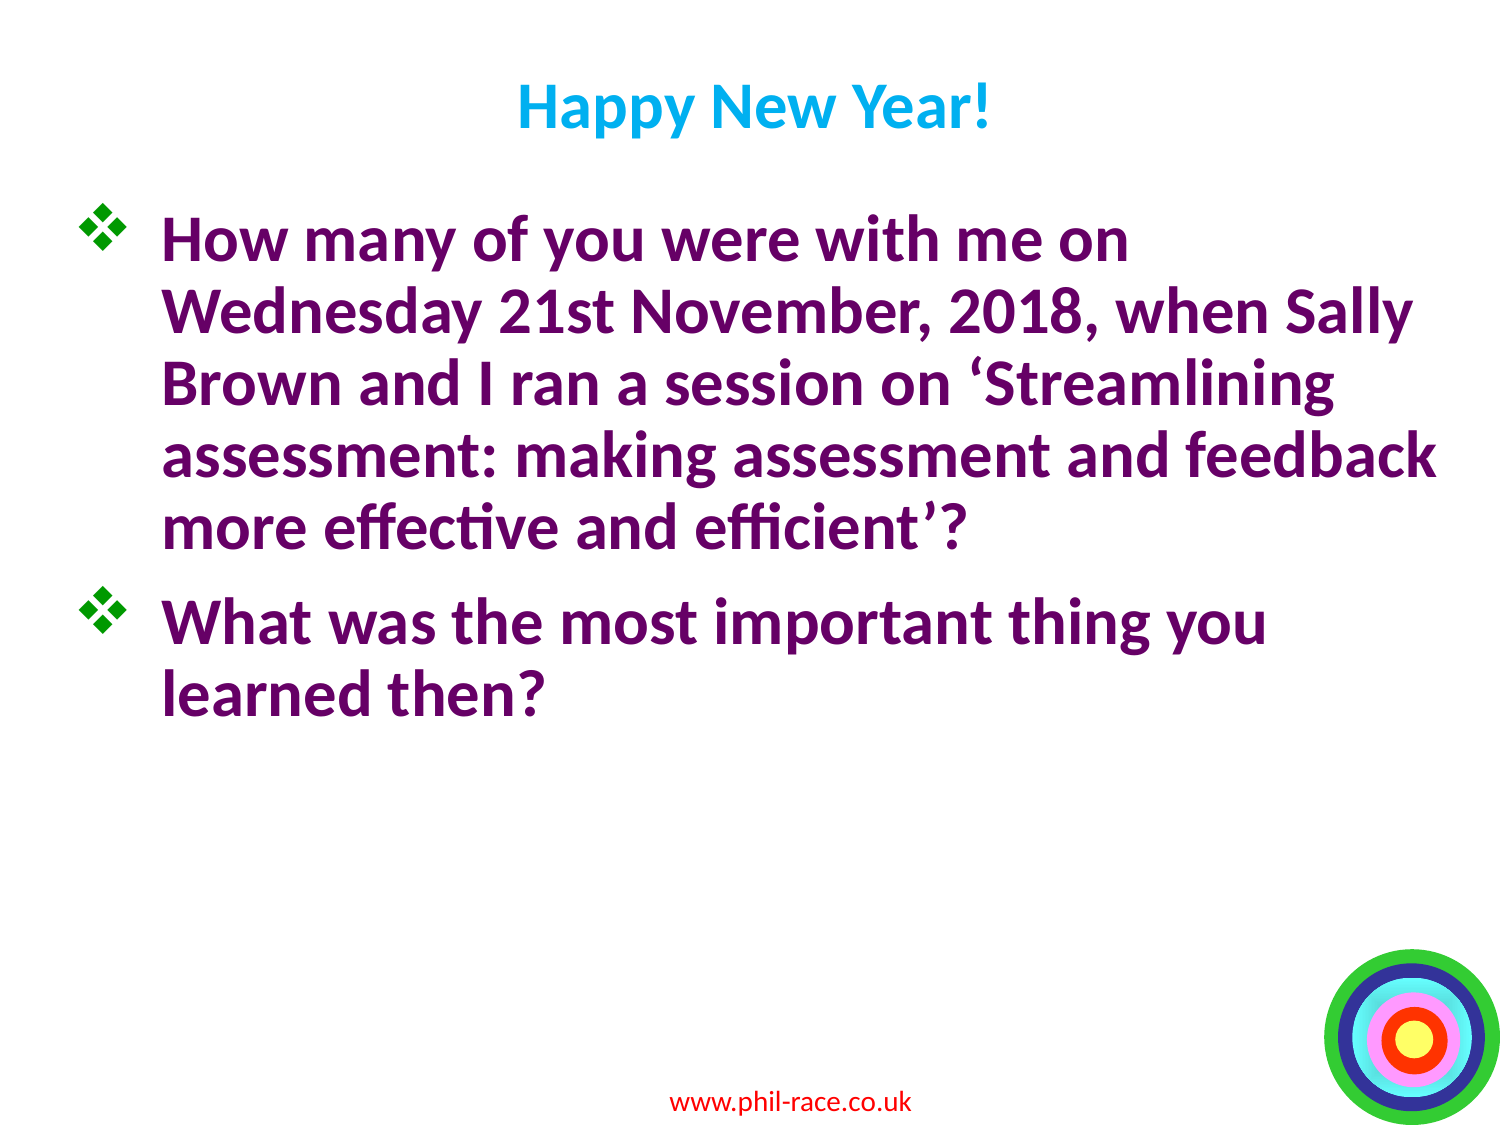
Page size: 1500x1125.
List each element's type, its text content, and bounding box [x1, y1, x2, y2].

title Happy New Year! [40, 30, 1471, 185]
list How many of you were with me on Wednesday 21st November, 2018, when Sally Brown and I ran a session on ‘Streamlining assessment: making assessment and feedback more effective and efficient’? What was the most important thing you learned then? [58, 196, 1471, 963]
